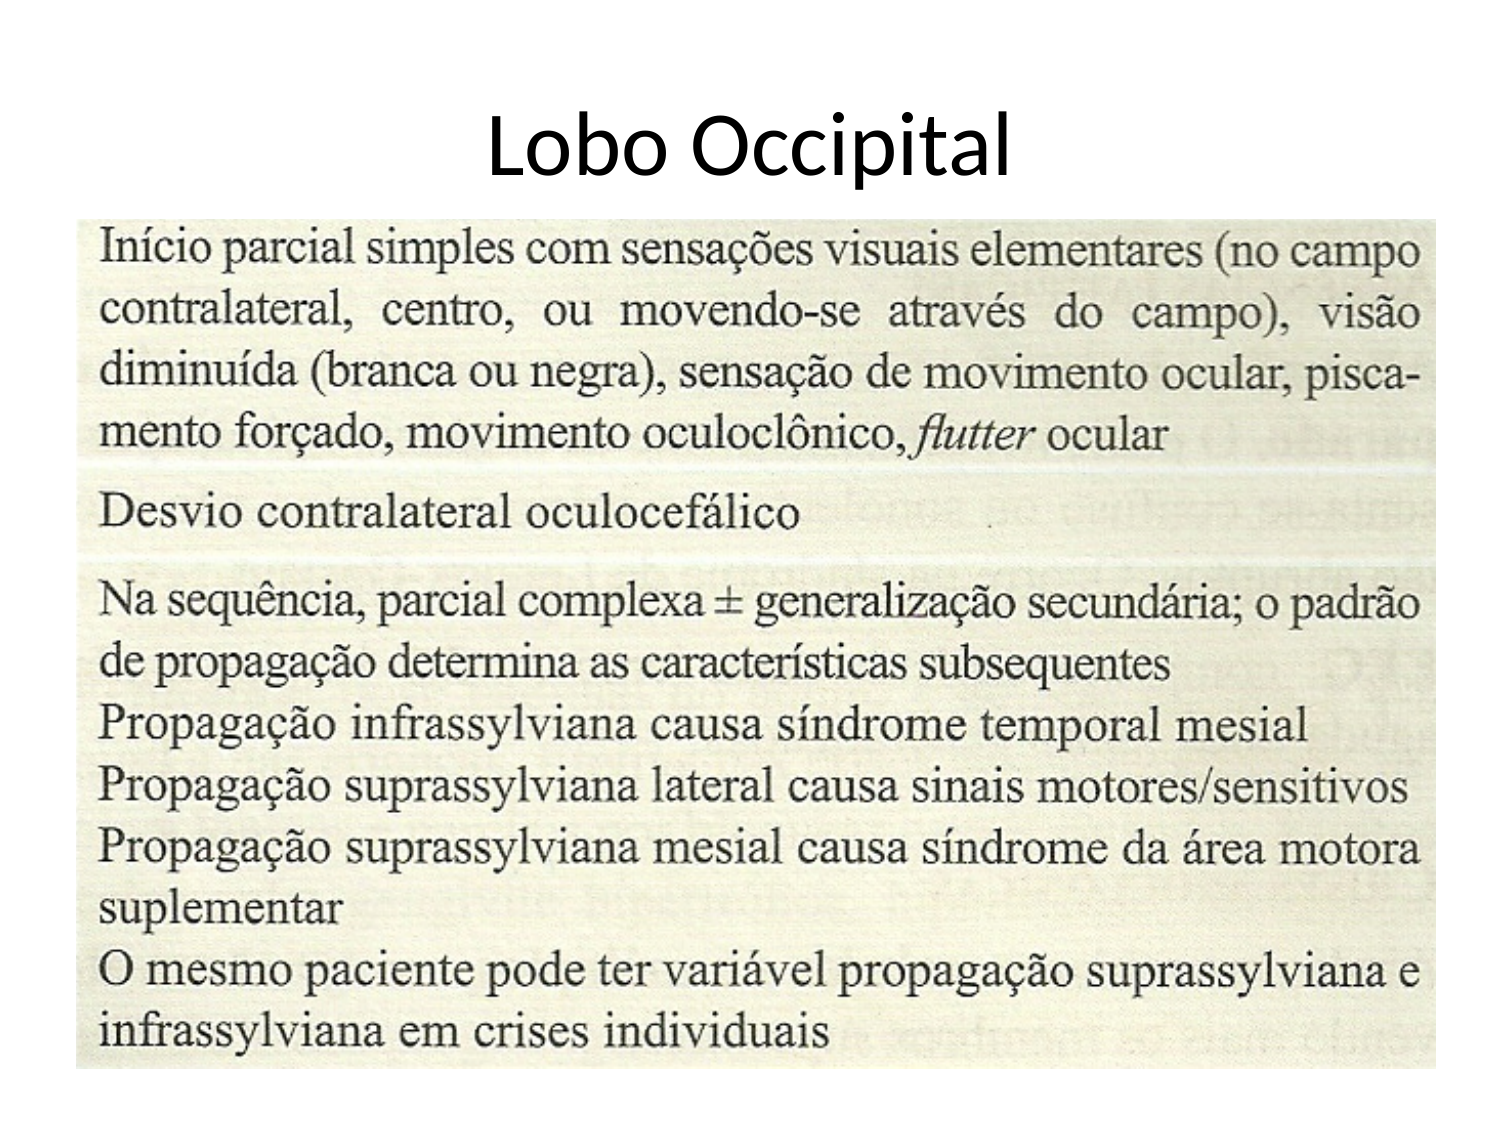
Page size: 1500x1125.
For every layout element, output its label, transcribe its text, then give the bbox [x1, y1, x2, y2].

picture [76, 219, 1436, 1070]
title Lobo Occipital [74, 44, 1426, 220]
